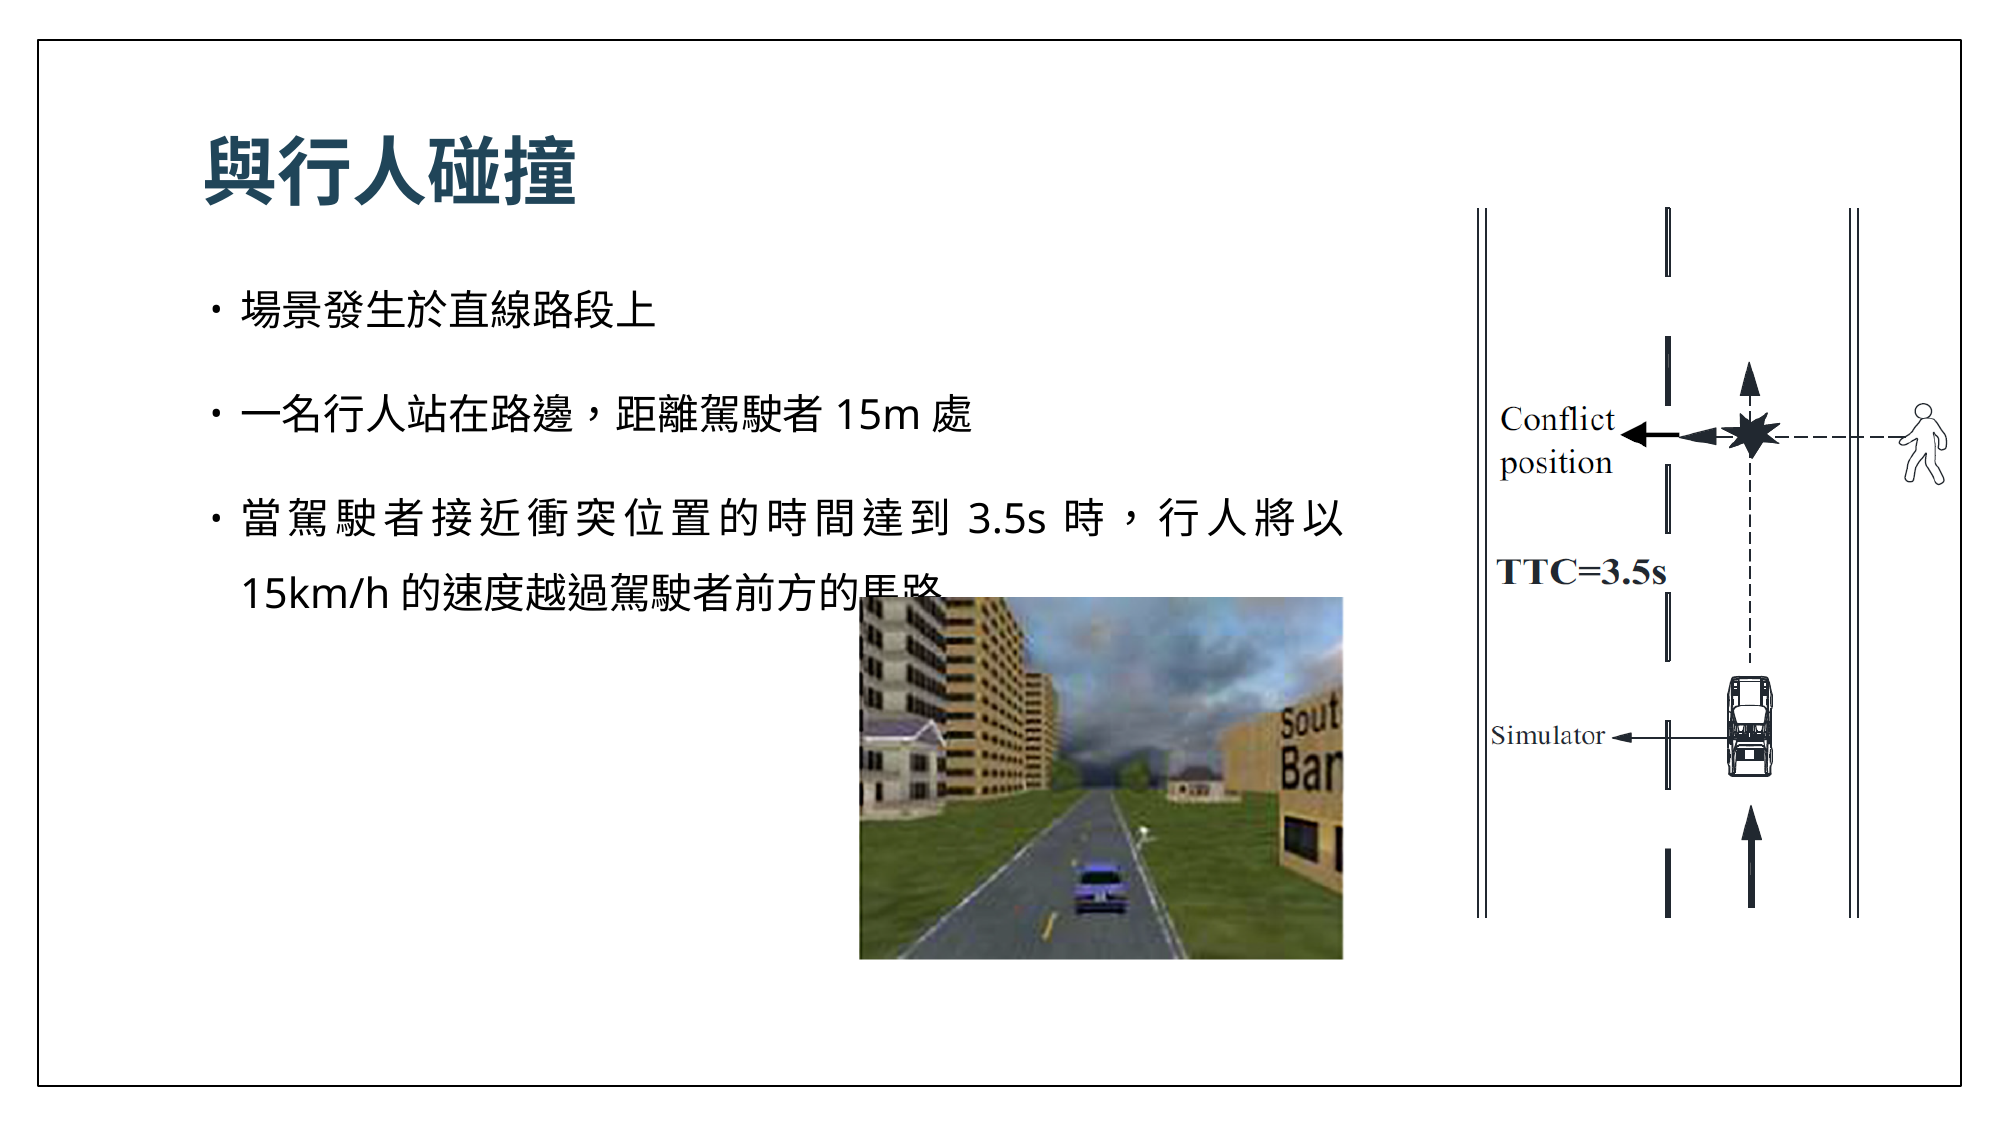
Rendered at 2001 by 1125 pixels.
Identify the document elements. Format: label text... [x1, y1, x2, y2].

picture [859, 596, 1345, 961]
picture [1472, 204, 1960, 921]
list 場景發生於直線路段上 一名行人站在路邊，距離駕駛者15m處 當駕駛者接近衝突位置的時間達到3.5s時，行人將以15km/h的速度越過駕駛者前方的馬路 [187, 251, 1370, 1000]
title 與行人碰撞 [187, 99, 1808, 252]
